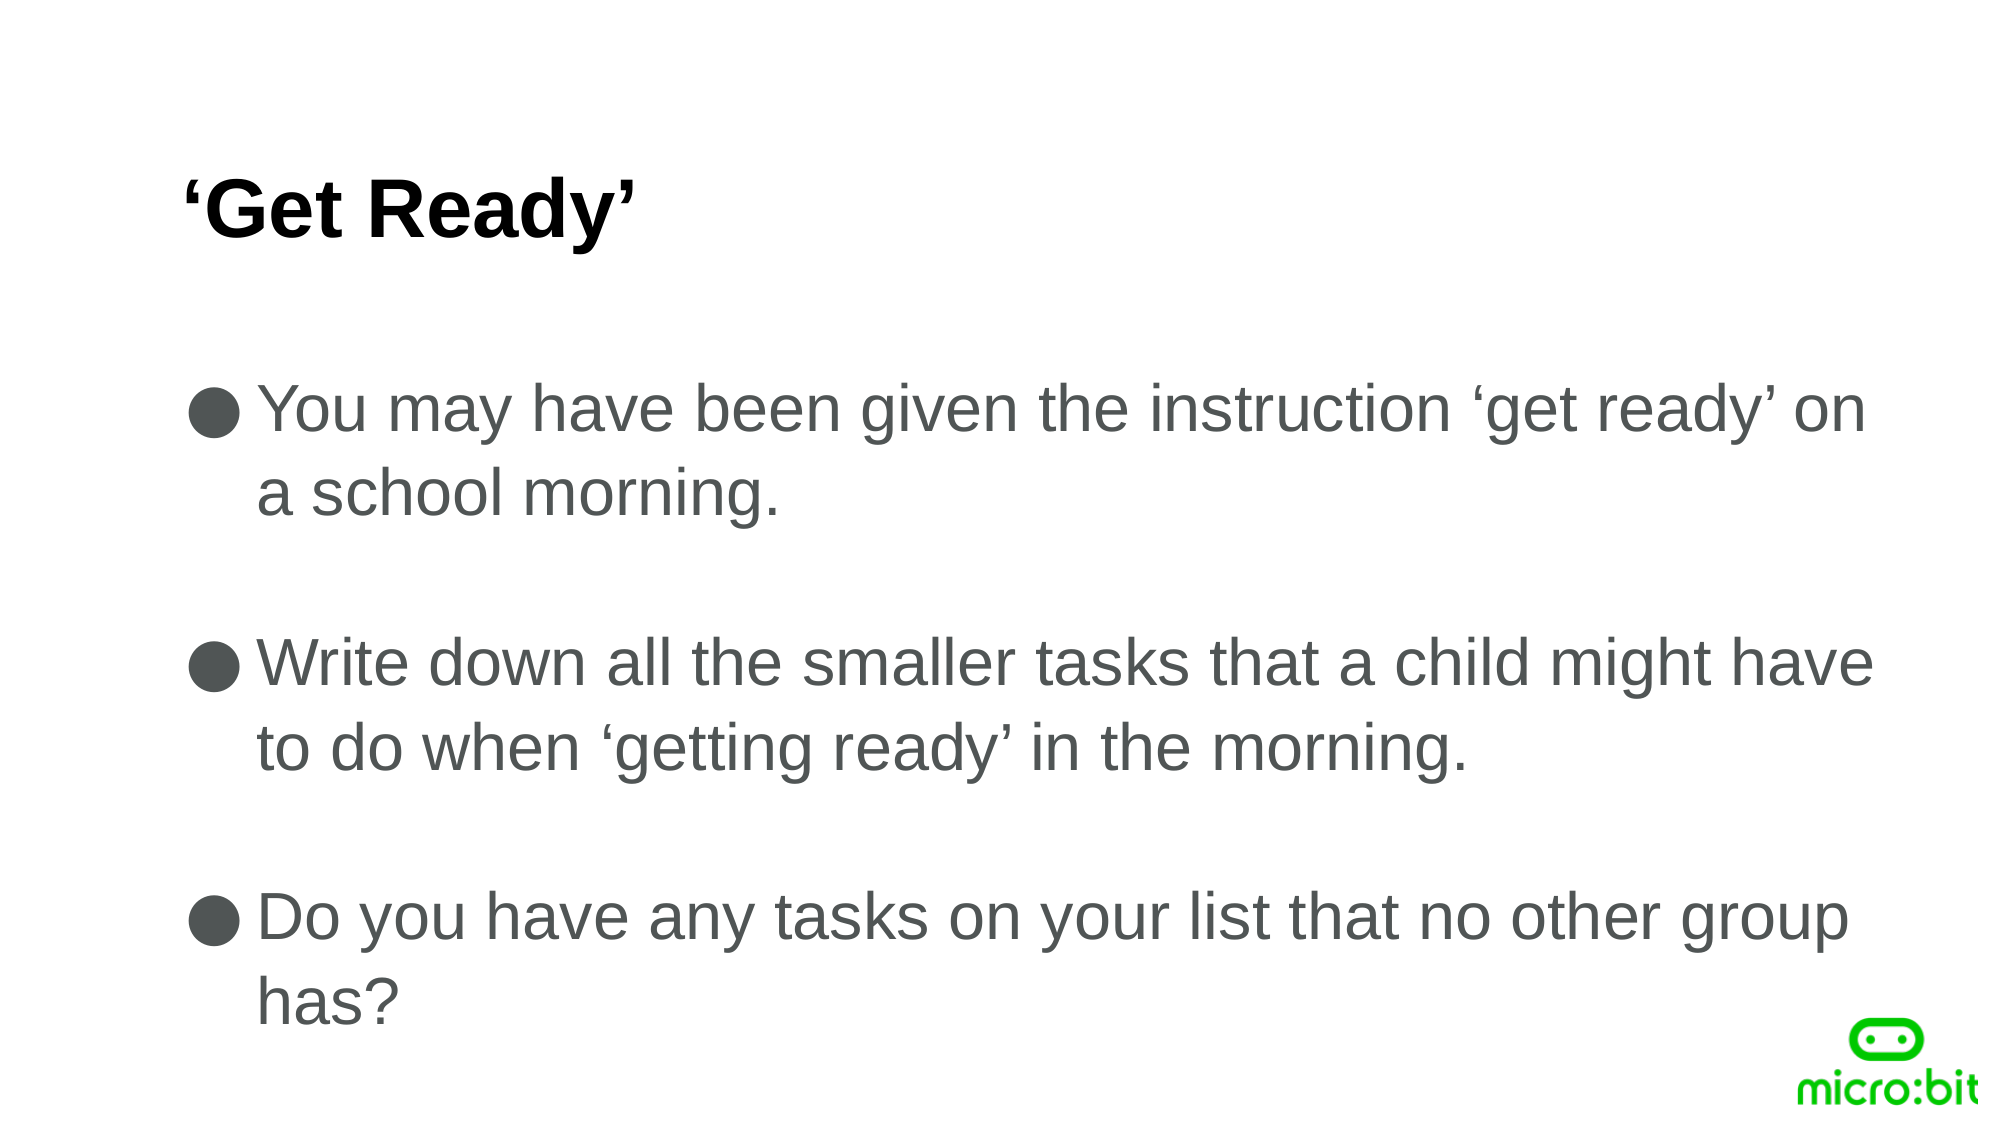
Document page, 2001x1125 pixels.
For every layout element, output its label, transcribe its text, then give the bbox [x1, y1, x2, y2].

picture [1797, 1017, 1978, 1106]
text_box ‘Get Ready’ You may have been given the instruction ‘get ready’ on a school morning. Write down all the smaller tasks that a child might have to do when ‘getting ready’ in the morning. Do you have any tasks on your list that no other group has? [166, 60, 1918, 884]
